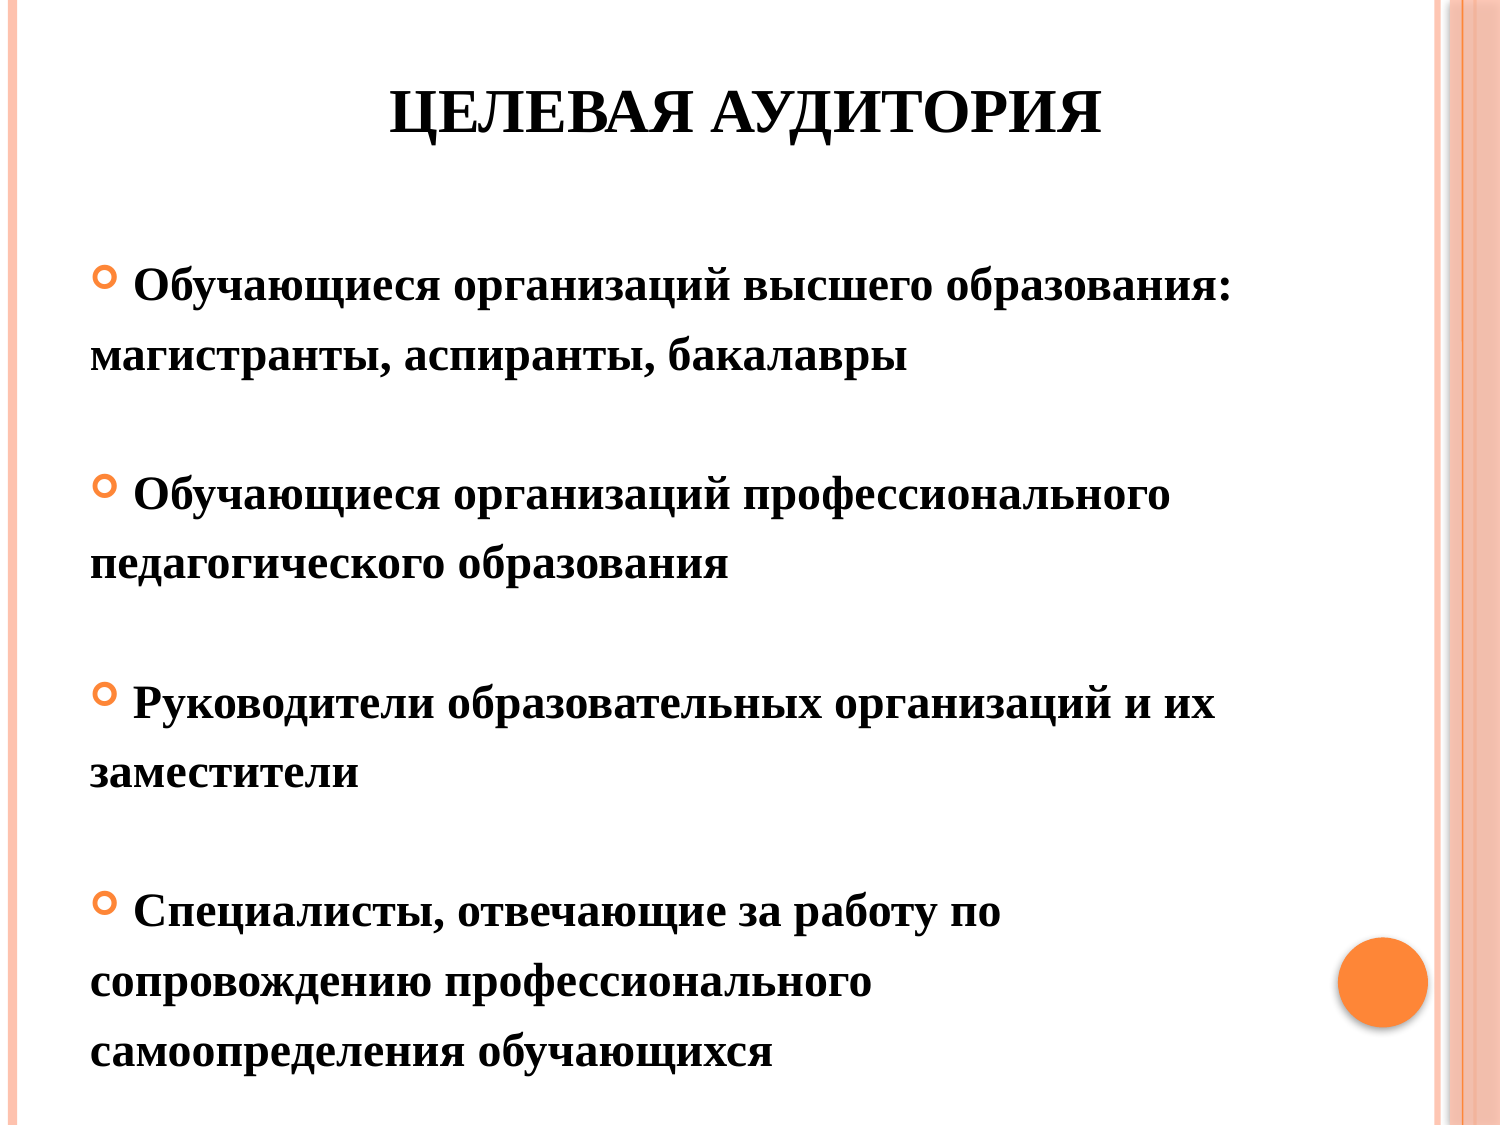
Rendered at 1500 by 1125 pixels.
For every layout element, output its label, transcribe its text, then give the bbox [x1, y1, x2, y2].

list Обучающиеся организаций высшего образования: магистранты, аспиранты, бакалавры Обучающиеся организаций профессионального педагогического образования Руководители образовательных организаций и их заместители Специалисты, отвечающие за работу по сопровождению профессионального самоопределения обучающихся [75, 175, 1418, 1090]
title Целевая аудитория [75, 45, 1418, 153]
